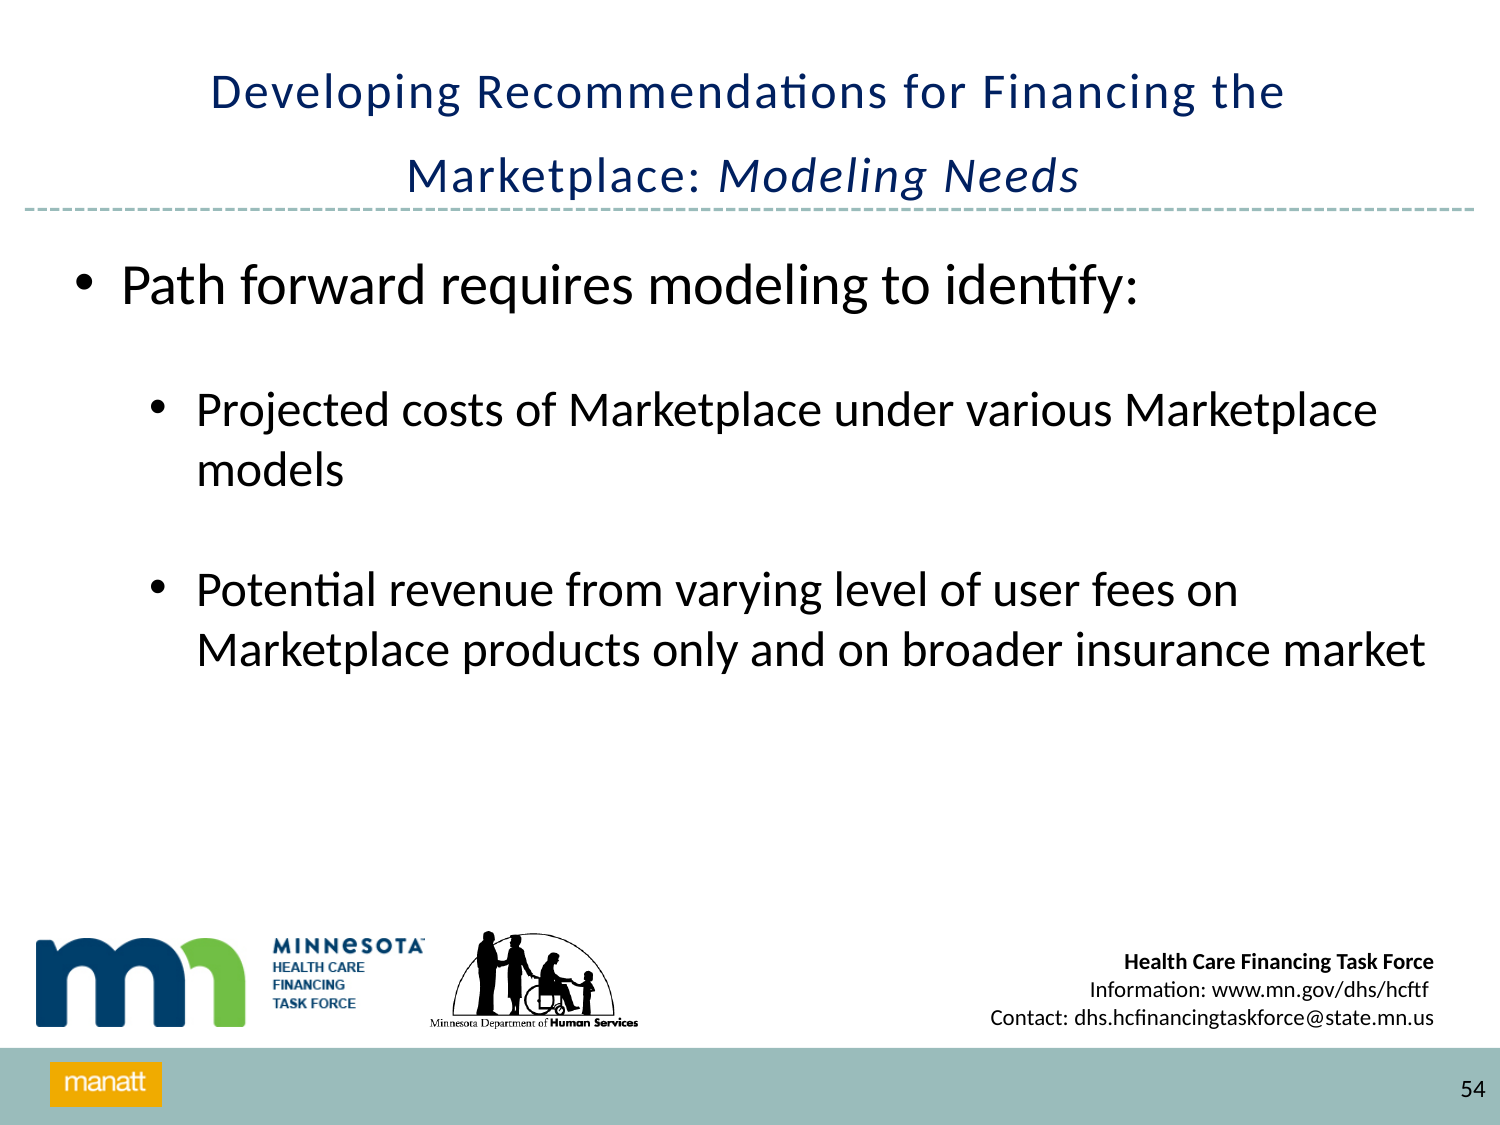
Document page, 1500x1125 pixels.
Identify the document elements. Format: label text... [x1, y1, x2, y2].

picture [429, 930, 638, 1029]
picture [49, 1062, 162, 1108]
text_box Path forward requires modeling to identify: Projected costs of Marketplace under various Marketplace models Potential revenue from varying level of user fees on Marketplace products only and on broader insurance market [59, 239, 1449, 903]
text_box 54 [1150, 1065, 1500, 1125]
picture [36, 938, 425, 1027]
title Developing Recommendations for Financing the Marketplace: Modeling Needs [49, 37, 1450, 210]
